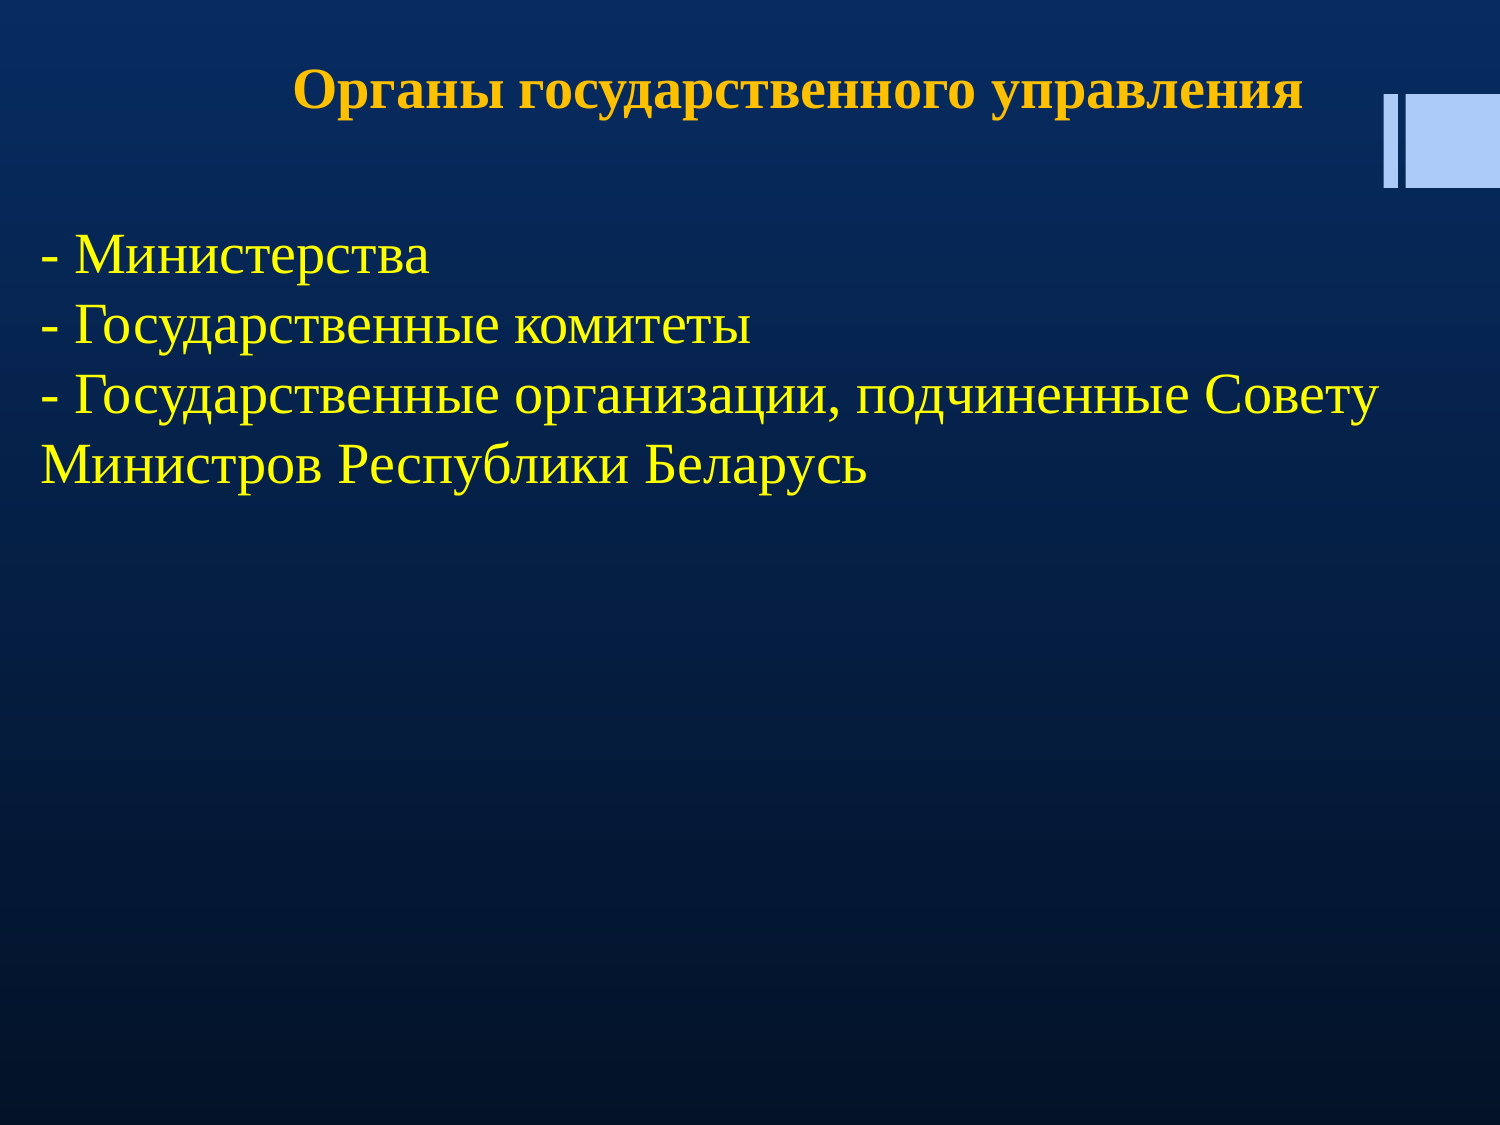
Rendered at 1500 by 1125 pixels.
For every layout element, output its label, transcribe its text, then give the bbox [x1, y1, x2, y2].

text_box - Министерства - Государственные комитеты - Государственные организации, подчиненные Совету Министров Республики Беларусь [25, 208, 1485, 503]
text_box Органы государственного управления [277, 42, 1483, 128]
